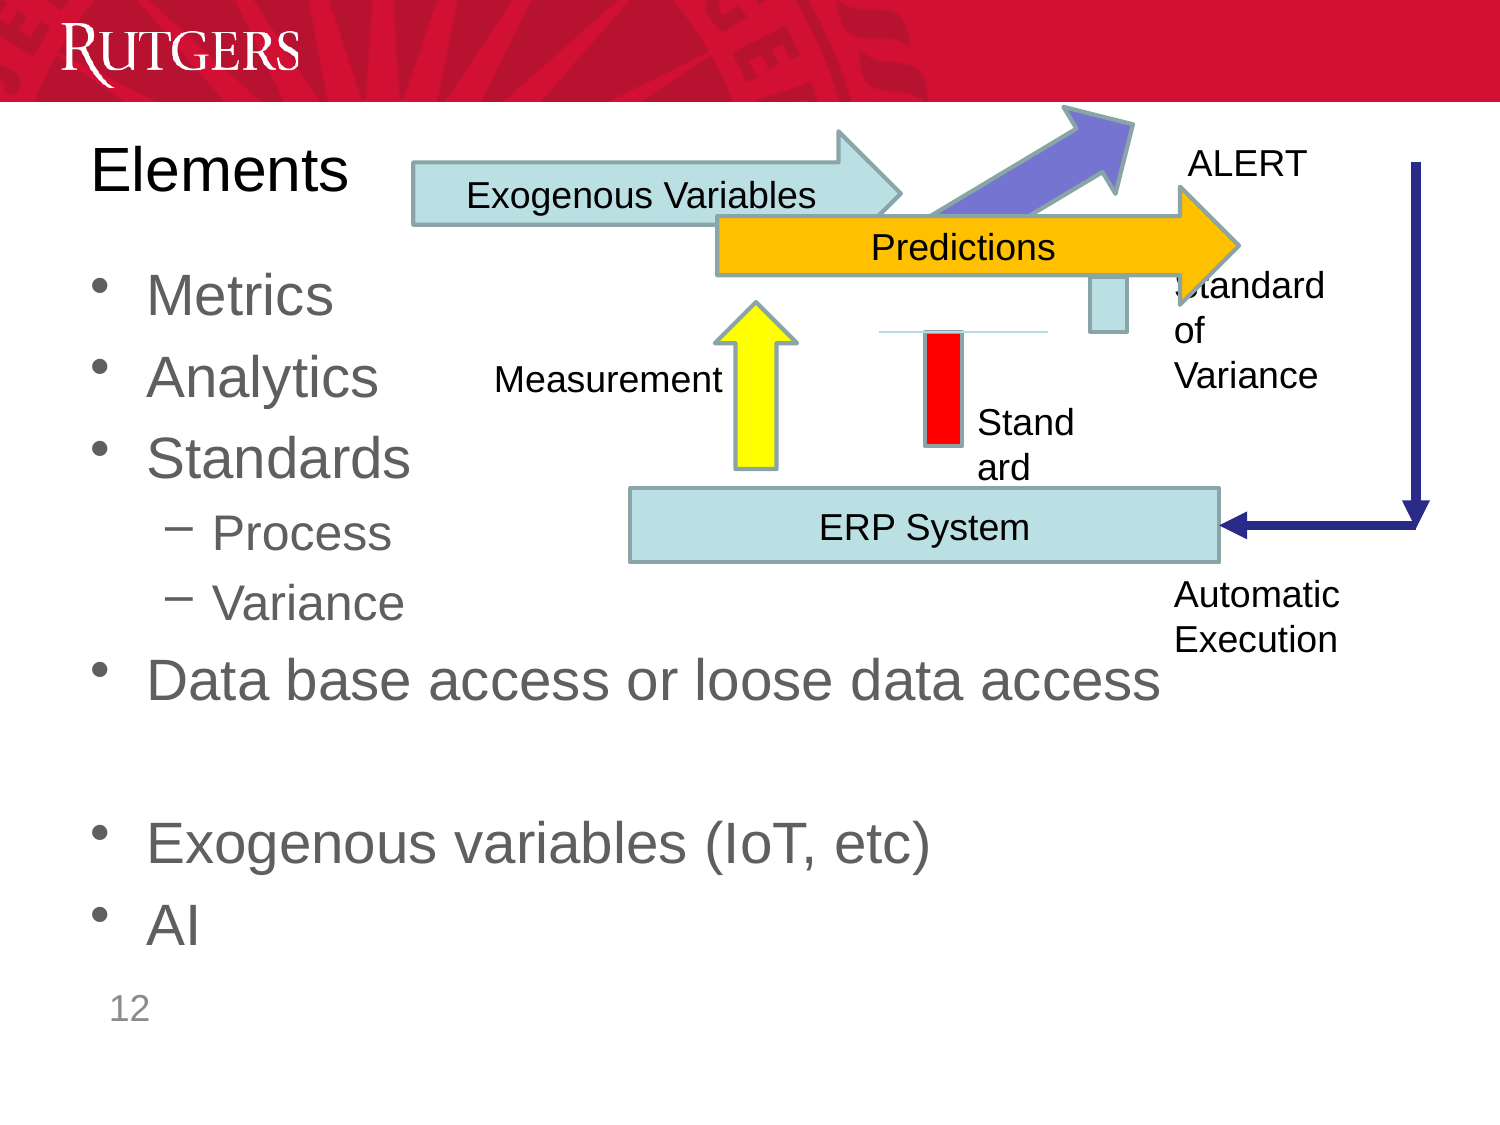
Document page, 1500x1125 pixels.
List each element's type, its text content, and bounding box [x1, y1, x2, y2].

picture [0, 0, 1500, 102]
text_box Exogenous Variables [411, 129, 903, 227]
text_box Predictions [715, 214, 1153, 278]
text_box Measurement [479, 347, 800, 408]
title Elements [75, 99, 1425, 233]
slide_number 12 [93, 976, 194, 1037]
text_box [1158, 161, 1466, 669]
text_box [879, 253, 1153, 406]
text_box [924, 131, 1375, 233]
list Metrics Analytics Standards Process Variance Data base access or loose data access Exogenous variables (IoT, etc) AI [75, 249, 1425, 994]
text_box [712, 299, 800, 347]
text_box [733, 408, 779, 472]
text_box ERP System [628, 486, 1153, 564]
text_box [924, 413, 1091, 498]
